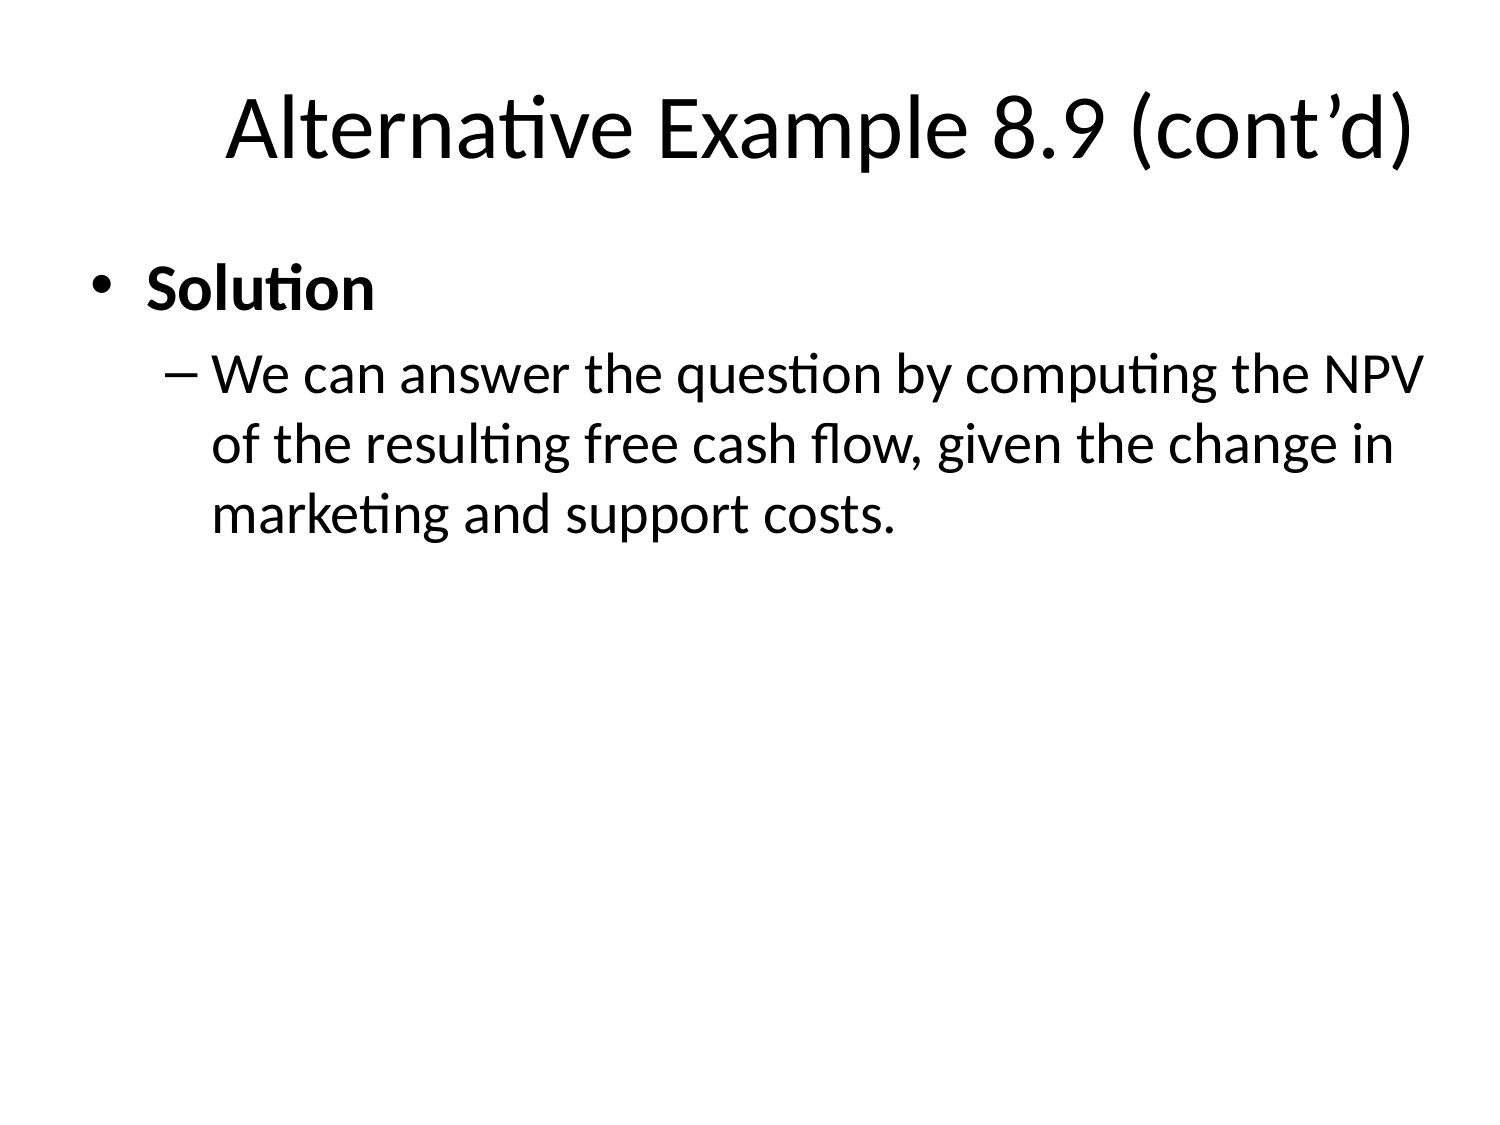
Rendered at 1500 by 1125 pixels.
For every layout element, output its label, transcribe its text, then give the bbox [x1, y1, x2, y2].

list Solution We can answer the question by computing the NPV of the resulting free cash flow, given the change in marketing and support costs. [74, 235, 1451, 999]
title Alternative Example 8.9 (cont’d) [190, 27, 1454, 216]
